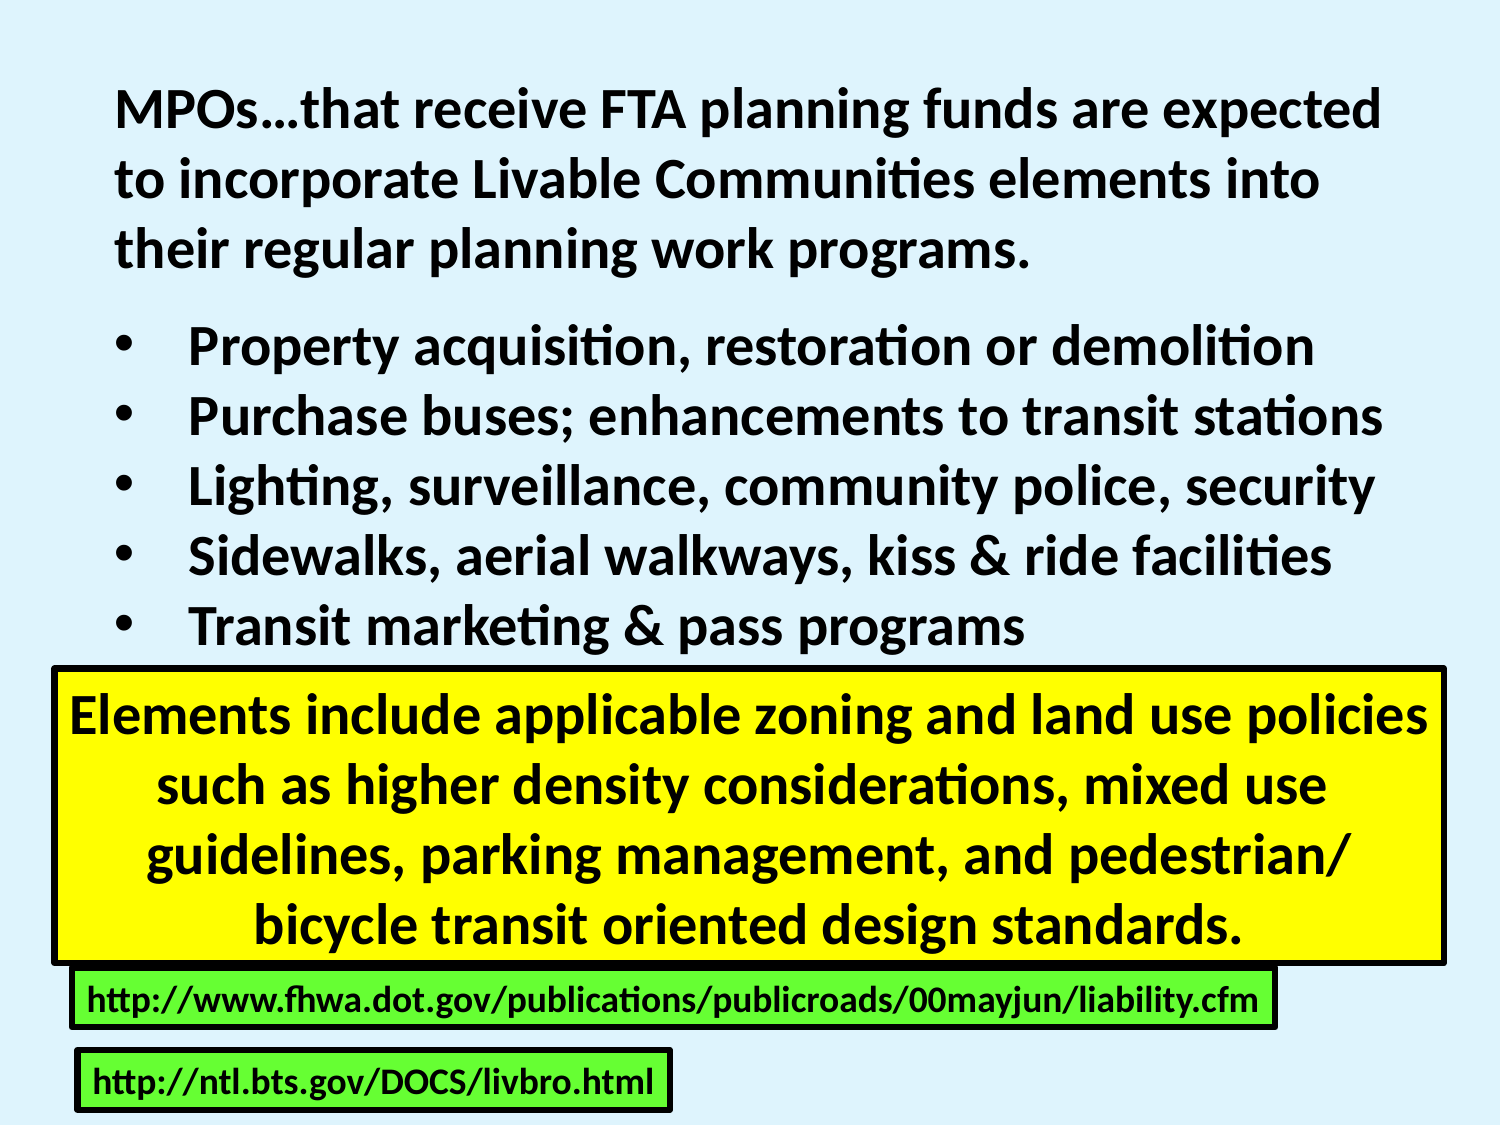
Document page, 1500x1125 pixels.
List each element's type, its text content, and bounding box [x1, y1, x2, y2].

text_box http://www.fhwa.dot.gov/publications/publicroads/00mayjun/liability.cfm [71, 967, 1276, 1028]
text_box MPOs…that receive FTA planning funds are expected to incorporate Livable Communities elements into their regular planning work programs. [99, 62, 1399, 288]
text_box Property acquisition, restoration or demolition Purchase buses; enhancements to transit stations Lighting, surveillance, community police, security Sidewalks, aerial walkways, kiss & ride facilities Transit marketing & pass programs [99, 299, 1399, 665]
text_box Elements include applicable zoning and land use policies such as higher density considerations, mixed use guidelines, parking management, and pedestrian/ bicycle transit oriented design standards. [54, 668, 1444, 964]
text_box http://ntl.bts.gov/DOCS/livbro.html [77, 1049, 670, 1110]
